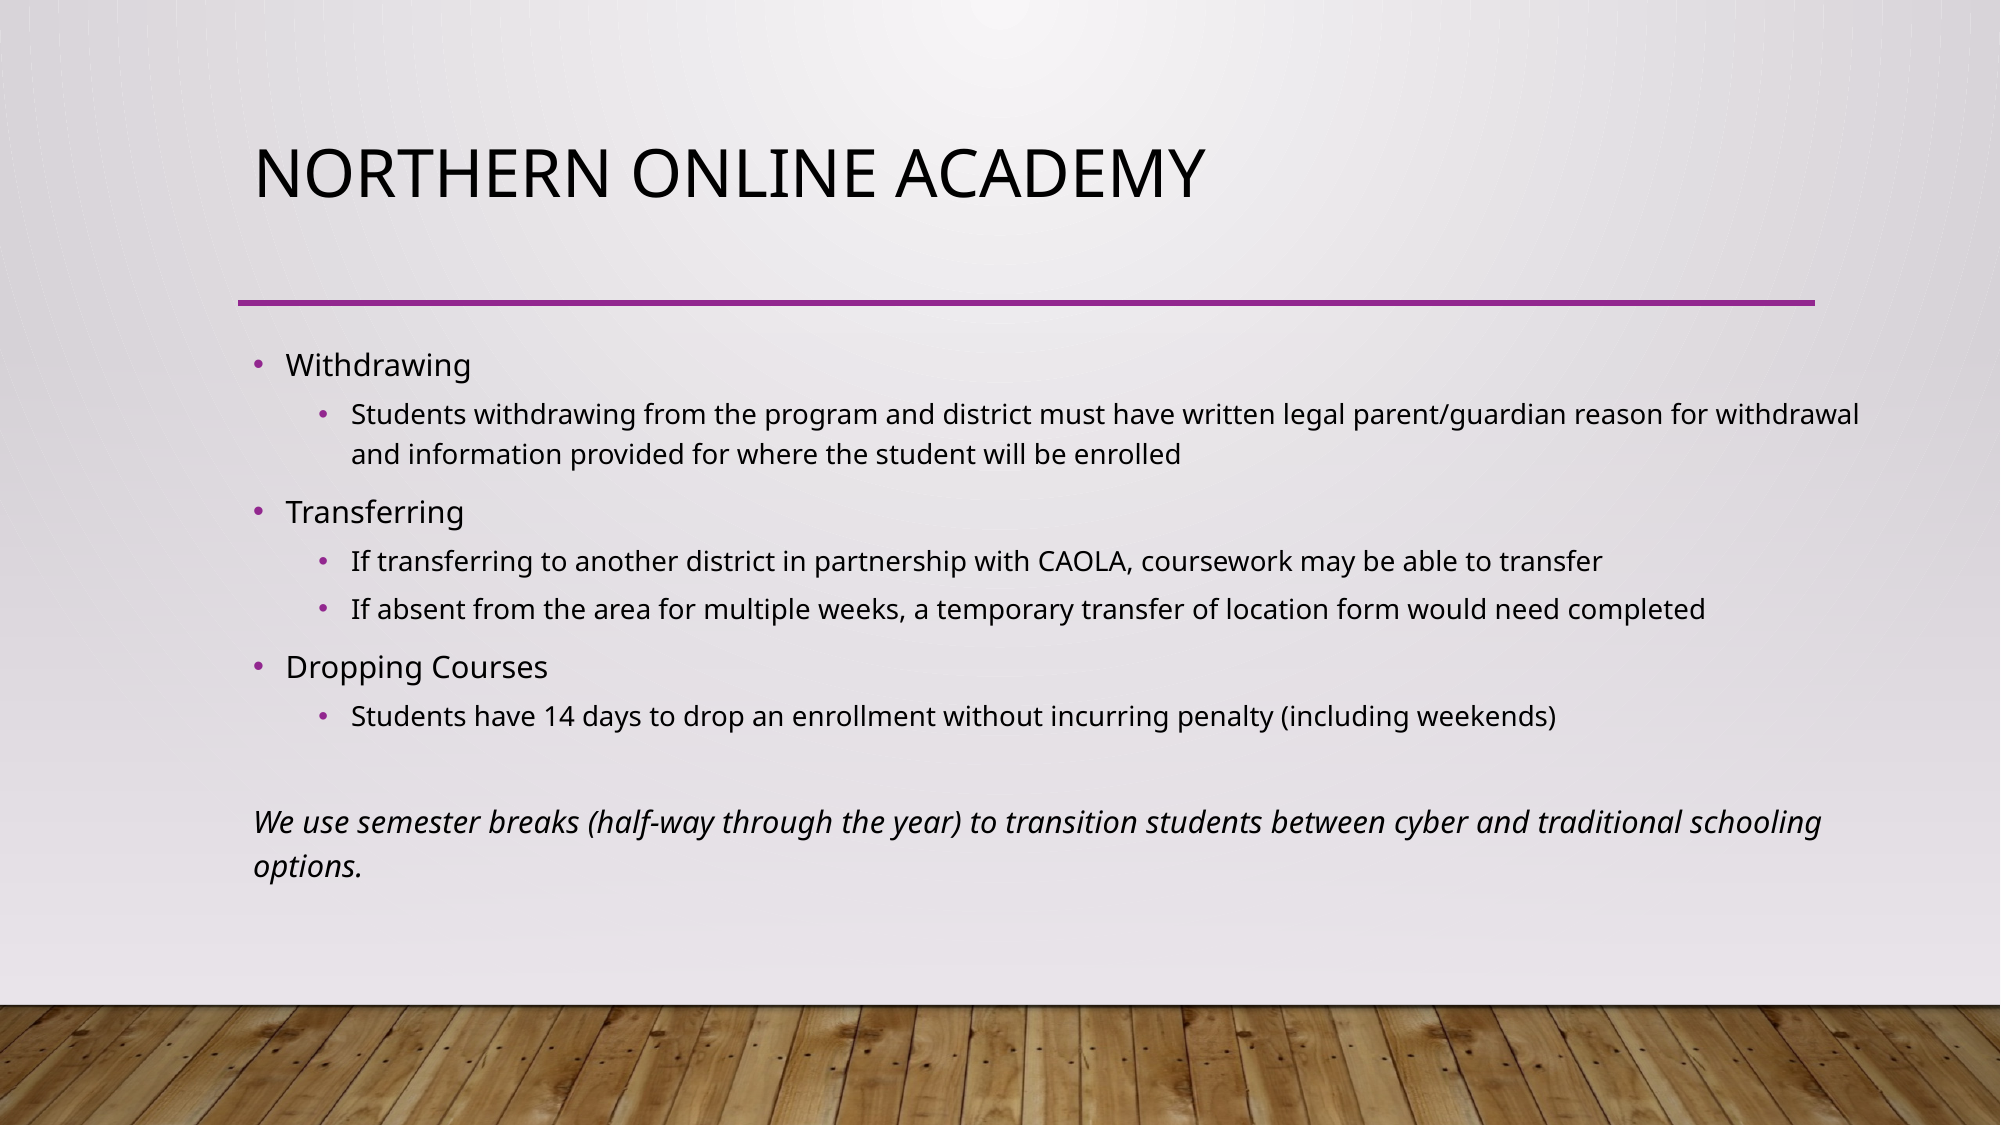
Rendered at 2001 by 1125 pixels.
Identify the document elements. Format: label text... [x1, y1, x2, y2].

title Northern Online Academy [238, 131, 1814, 305]
picture [0, 1005, 2000, 1125]
list Withdrawing Students withdrawing from the program and district must have written legal parent/guardian reason for withdrawal and information provided for where the student will be enrolled Transferring If transferring to another district in partnership with CAOLA, coursework may be able to transfer If absent from the area for multiple weeks, a temporary transfer of location form would need completed Dropping Courses Students have 14 days to drop an enrollment without incurring penalty (including weekends) We use semester breaks (half-way through the year) to transition students between cyber and traditional schooling options. [238, 330, 1921, 899]
